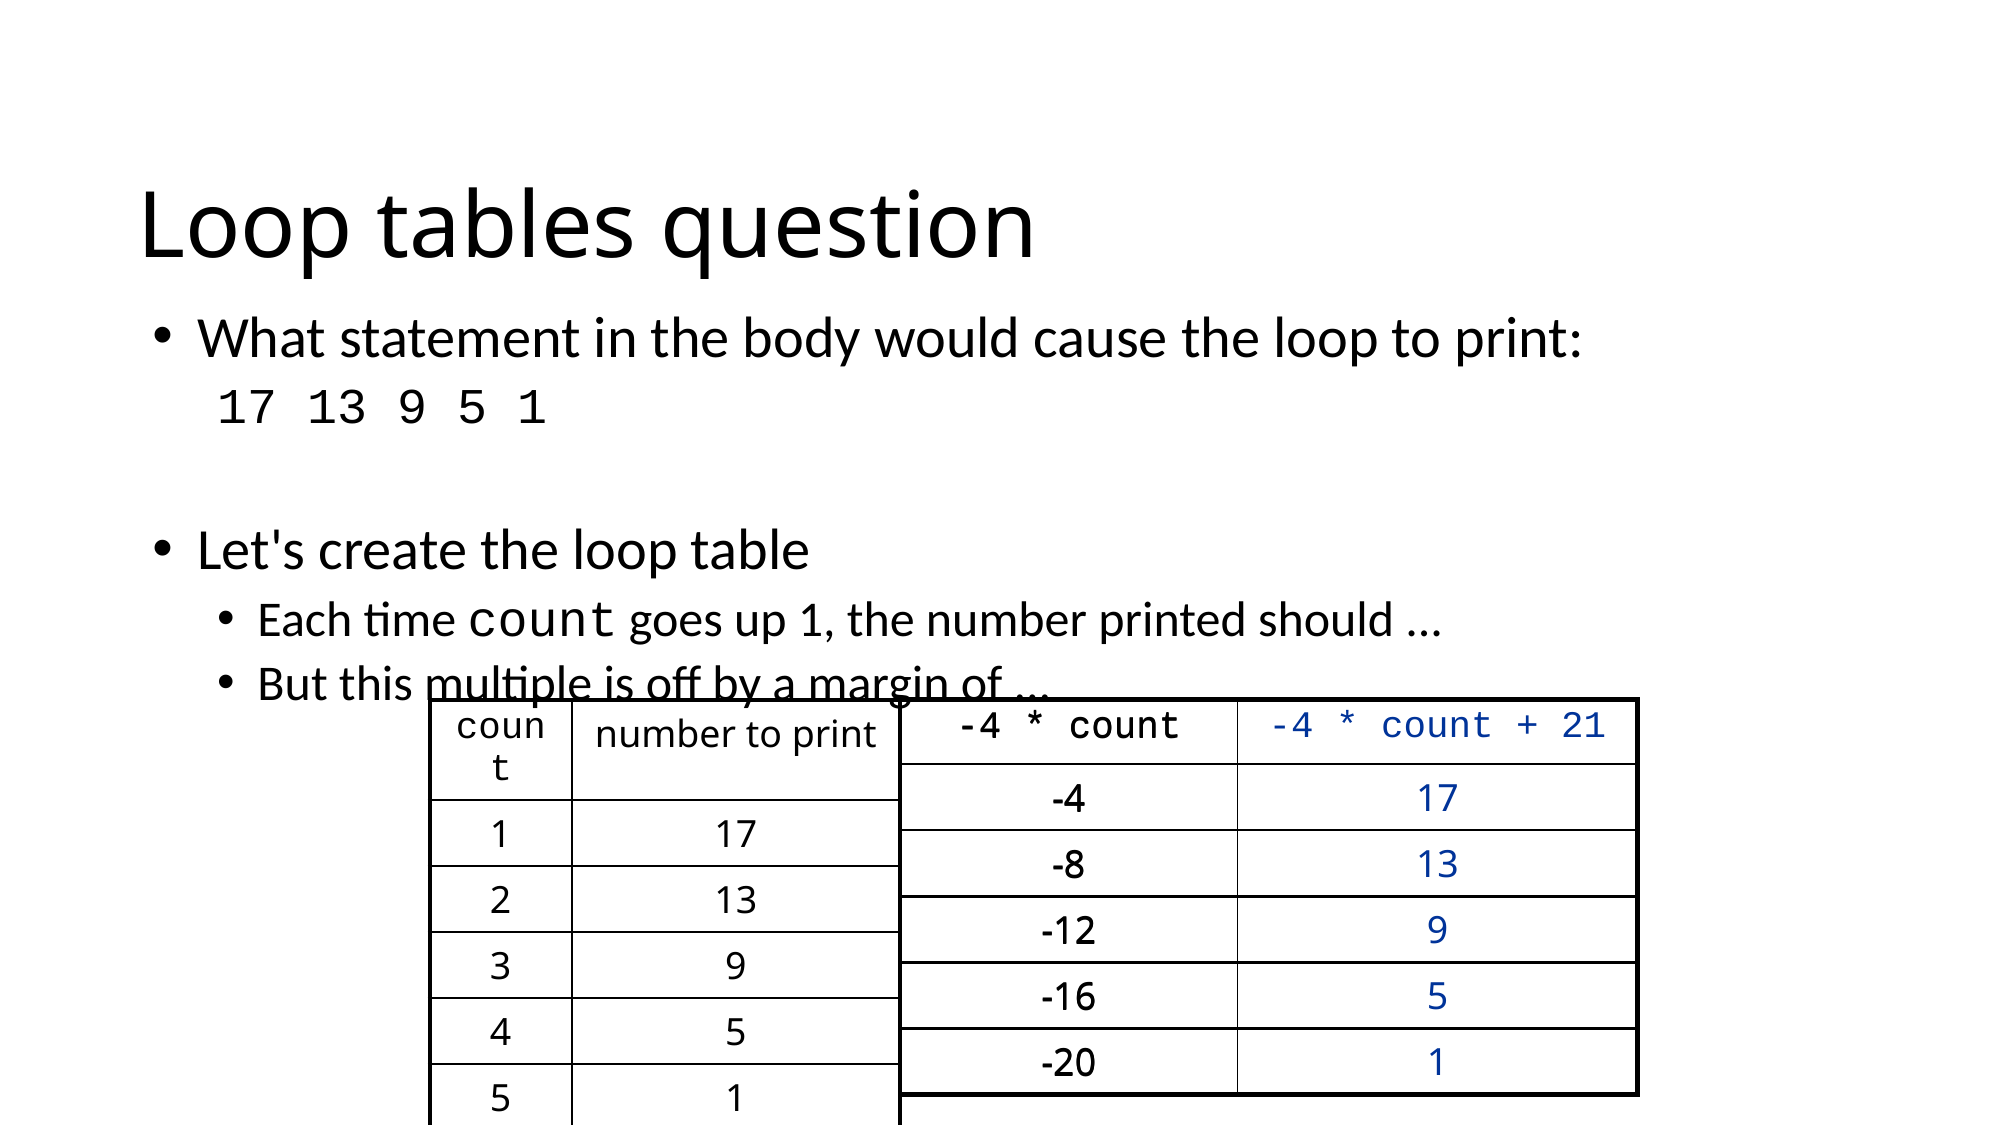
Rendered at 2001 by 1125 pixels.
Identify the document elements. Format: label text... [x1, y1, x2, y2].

table_cell 1 [573, 1065, 898, 1125]
table_header [1238, 702, 1635, 763]
table_cell [901, 765, 1237, 829]
table_cell 4 [432, 999, 571, 1063]
list What statement in the body would cause the loop to print: 17 13 9 5 1 Let's create the loop table Each time count goes up 1, the number printed should ... But this multiple is off by a margin of ... [137, 299, 1863, 1014]
table_header count [432, 702, 571, 799]
title Loop tables question [137, 59, 1863, 278]
table_cell [1238, 765, 1635, 829]
table_cell 13 [573, 867, 898, 931]
table_cell [1238, 963, 1635, 1028]
table_cell 9 [573, 933, 898, 997]
table_cell 5 [573, 999, 898, 1063]
table_cell [1238, 831, 1635, 895]
table_cell 2 [432, 867, 571, 931]
table_cell 17 [573, 801, 898, 865]
table_cell 3 [432, 933, 571, 997]
table_cell [901, 1029, 1237, 1093]
table_cell [1238, 1029, 1635, 1093]
table_cell 1 [432, 801, 571, 865]
table_cell 5 [432, 1065, 571, 1125]
table_cell [1238, 897, 1635, 962]
table_header [901, 702, 1237, 763]
table_cell [901, 831, 1237, 895]
table_cell [901, 897, 1237, 962]
table_cell [901, 963, 1237, 1028]
table_header number to print [573, 702, 898, 799]
